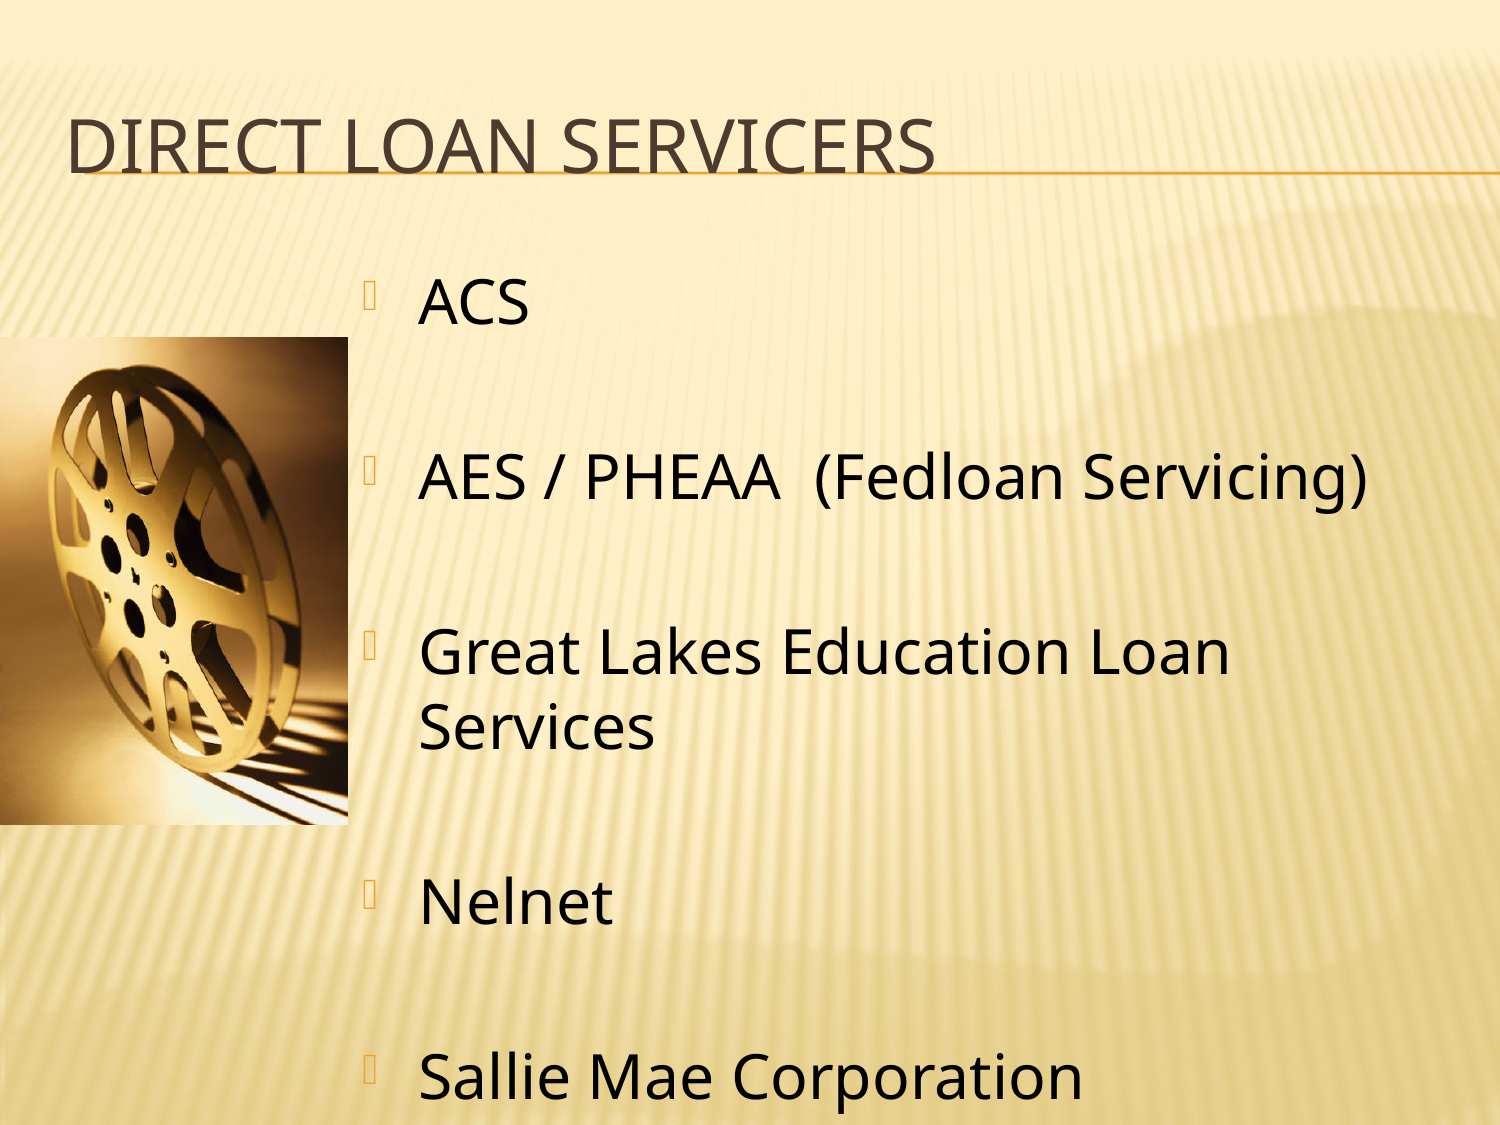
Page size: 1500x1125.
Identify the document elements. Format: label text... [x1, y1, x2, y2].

list ACS AES / PHEAA (Fedloan Servicing) Great Lakes Education Loan Services Nelnet Sallie Mae Corporation [347, 254, 1475, 998]
picture [0, 337, 349, 826]
title Direct loan servicers [50, 75, 1475, 213]
